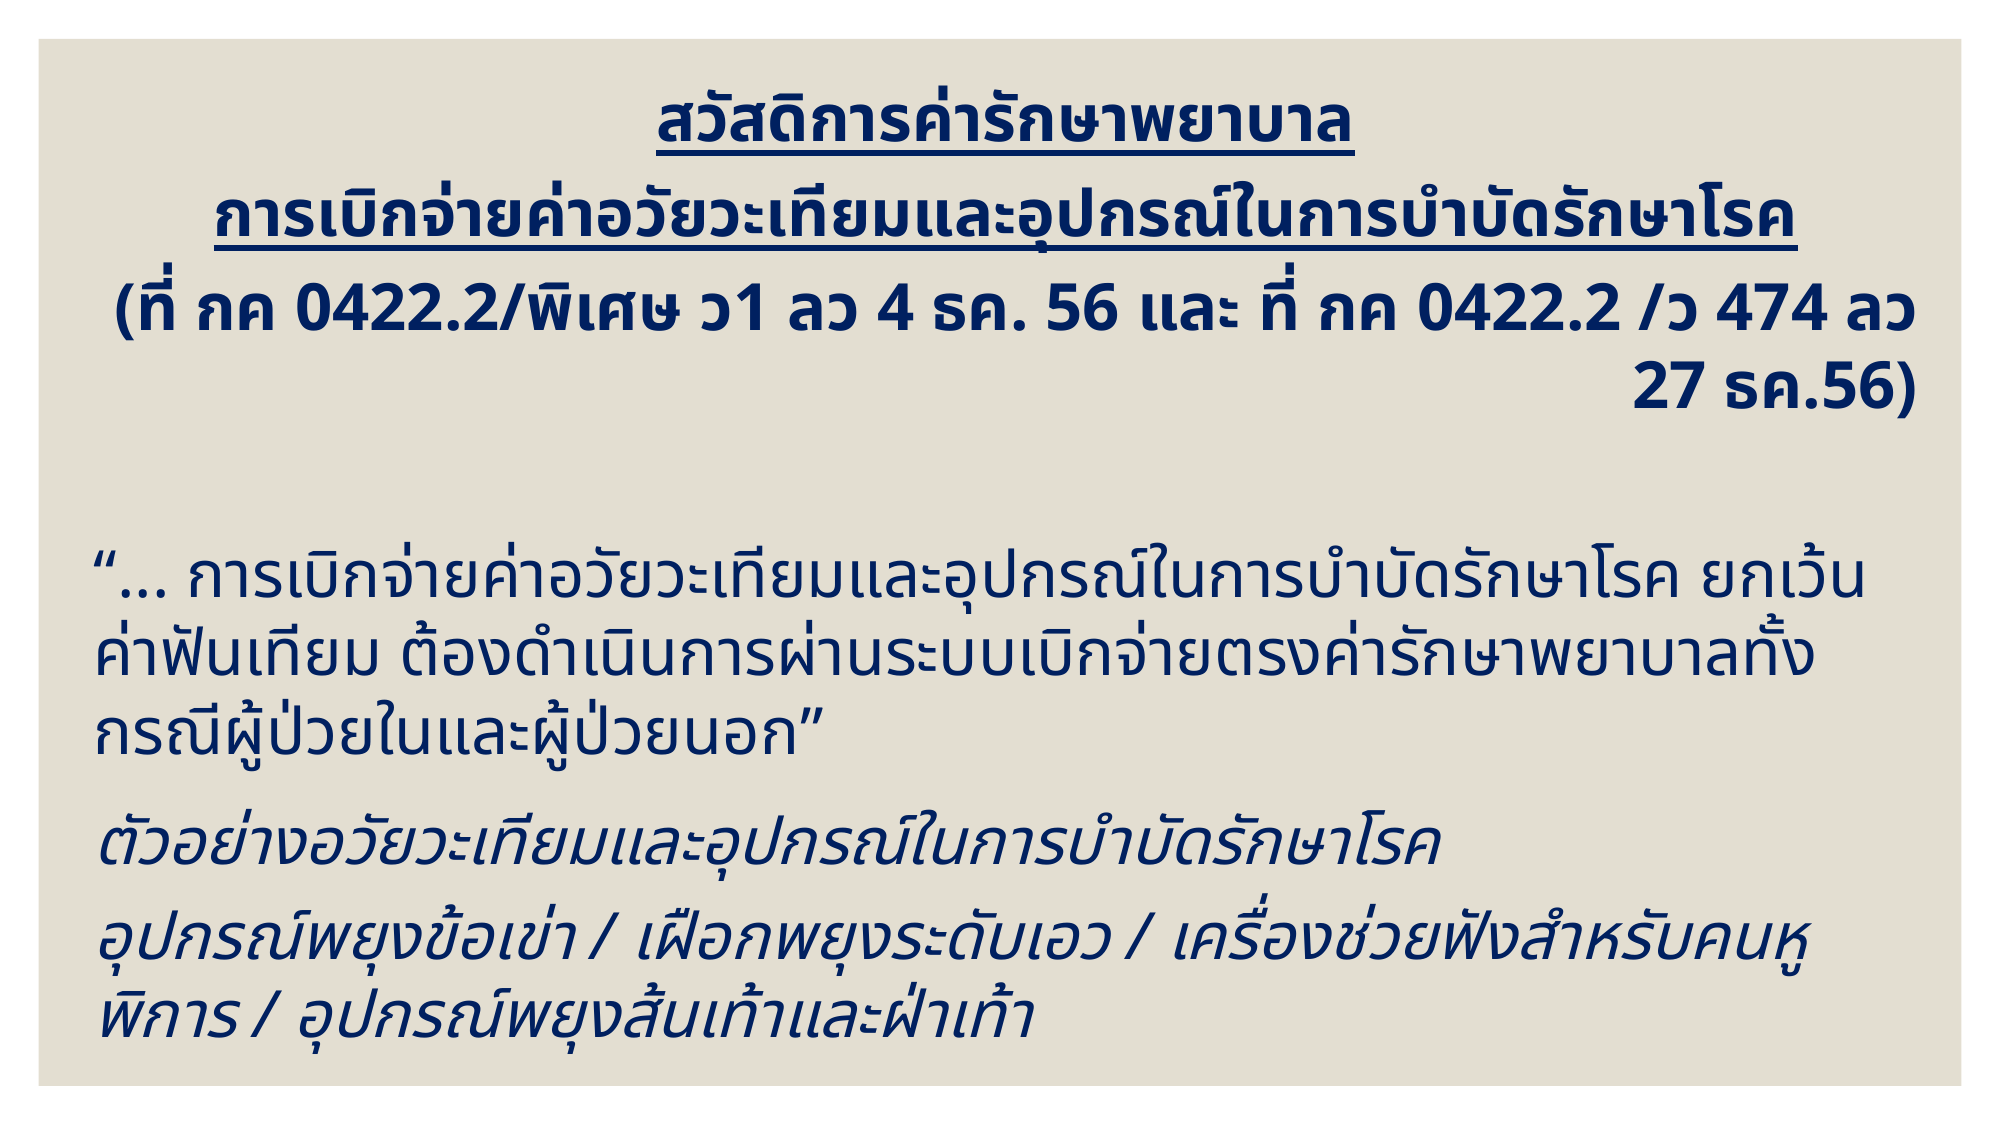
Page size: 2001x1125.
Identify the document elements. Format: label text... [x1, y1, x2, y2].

list สวัสดิการค่ารักษาพยาบาล การเบิกจ่ายค่าอวัยวะเทียมและอุปกรณ์ในการบำบัดรักษาโรค (ที่ กค 0422.2/พิเศษ ว1 ลว 4 ธค. 56 และ ที่ กค 0422.2 /ว 474 ลว 27 ธค.56) “... การเบิกจ่ายค่าอวัยวะเทียมและอุปกรณ์ในการบำบัดรักษาโรค ยกเว้นค่าฟันเทียม ต้องดำเนินการผ่านระบบเบิกจ่ายตรงค่ารักษาพยาบาลทั้งกรณีผู้ป่วยในและผู้ป่วยนอก” ตัวอย่างอวัยวะเทียมและอุปกรณ์ในการบำบัดรักษาโรค อุปกรณ์พยุงข้อเข่า / เฝือกพยุงระดับเอว / เครื่องช่วยฟังสำหรับคนหูพิการ / อุปกรณ์พยุงส้นเท้าและฝ่าเท้า [78, 68, 1933, 1063]
